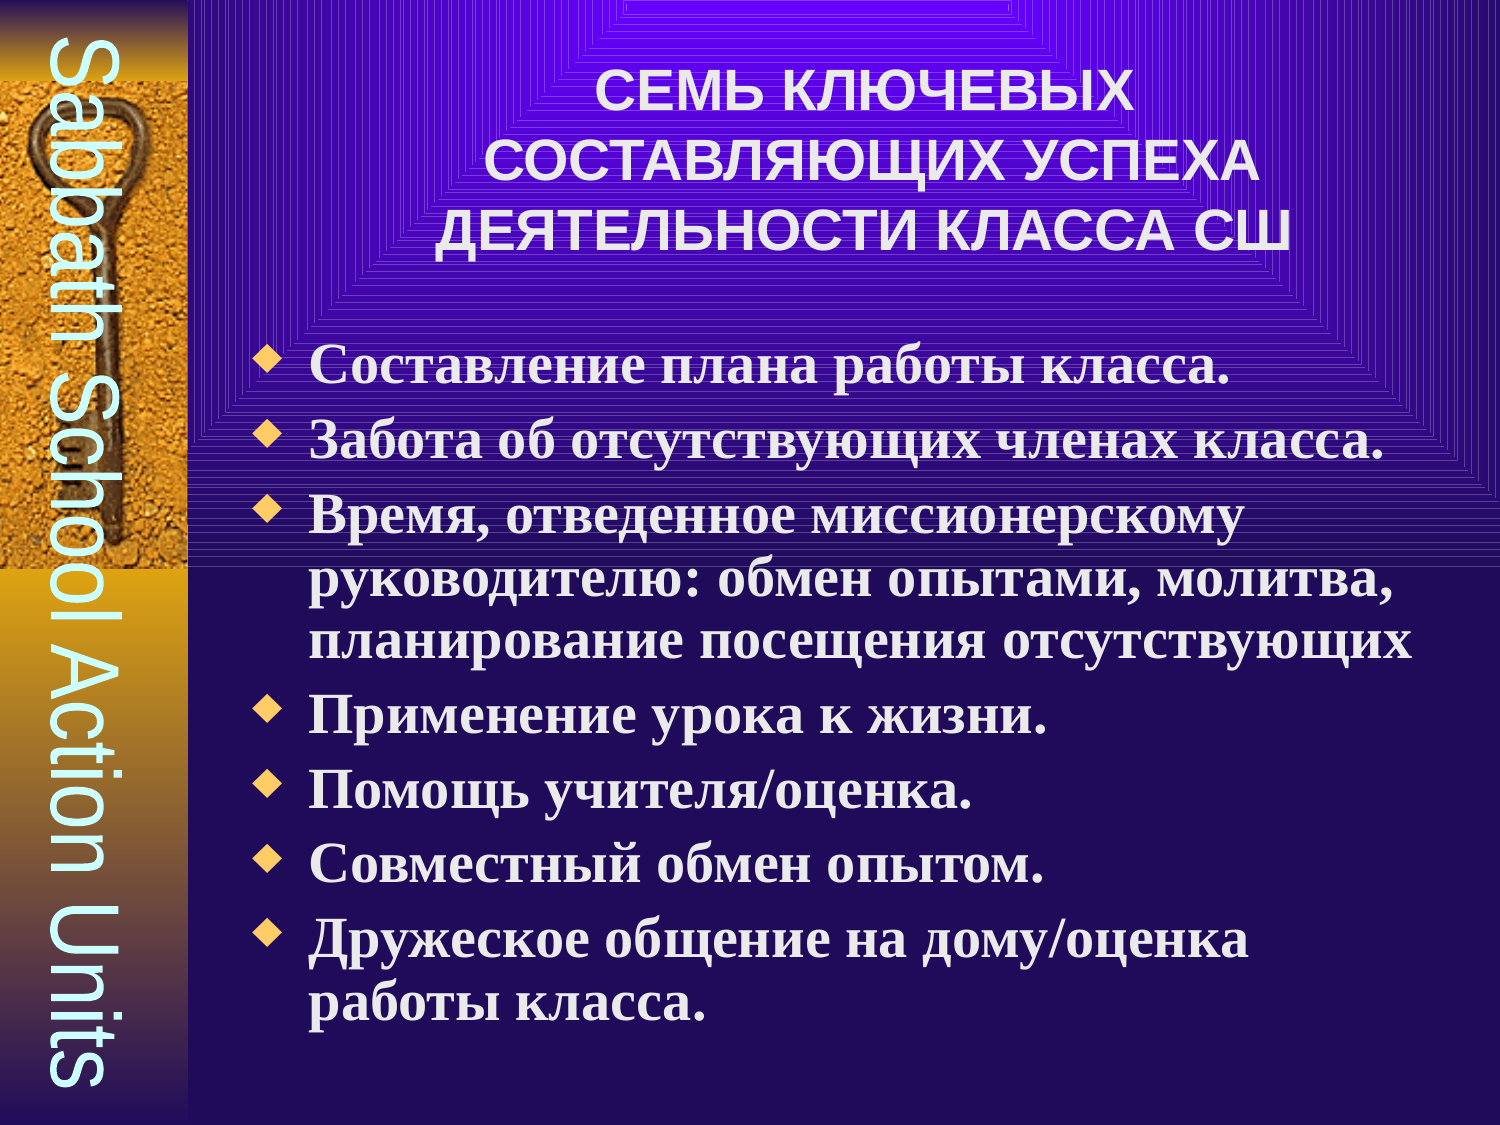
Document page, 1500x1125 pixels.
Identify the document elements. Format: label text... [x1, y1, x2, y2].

picture [0, 81, 188, 569]
title СЕМЬ КЛЮЧЕВЫХ СОСТАВЛЯЮЩИХ УСПЕХА ДЕЯТЕЛЬНОСТИ КЛАССА СШ [274, 0, 1472, 315]
list Составление плана работы класса. Забота об отсутствующих членах класса. Время, отведенное миссионерскому руководителю: обмен опытами, молитва, планирование посещения отсутствующих Применение урока к жизни. Помощь учителя/оценка. Совместный обмен опытом. Дружеское общение на дому/оценка работы класса. [236, 325, 1472, 1125]
